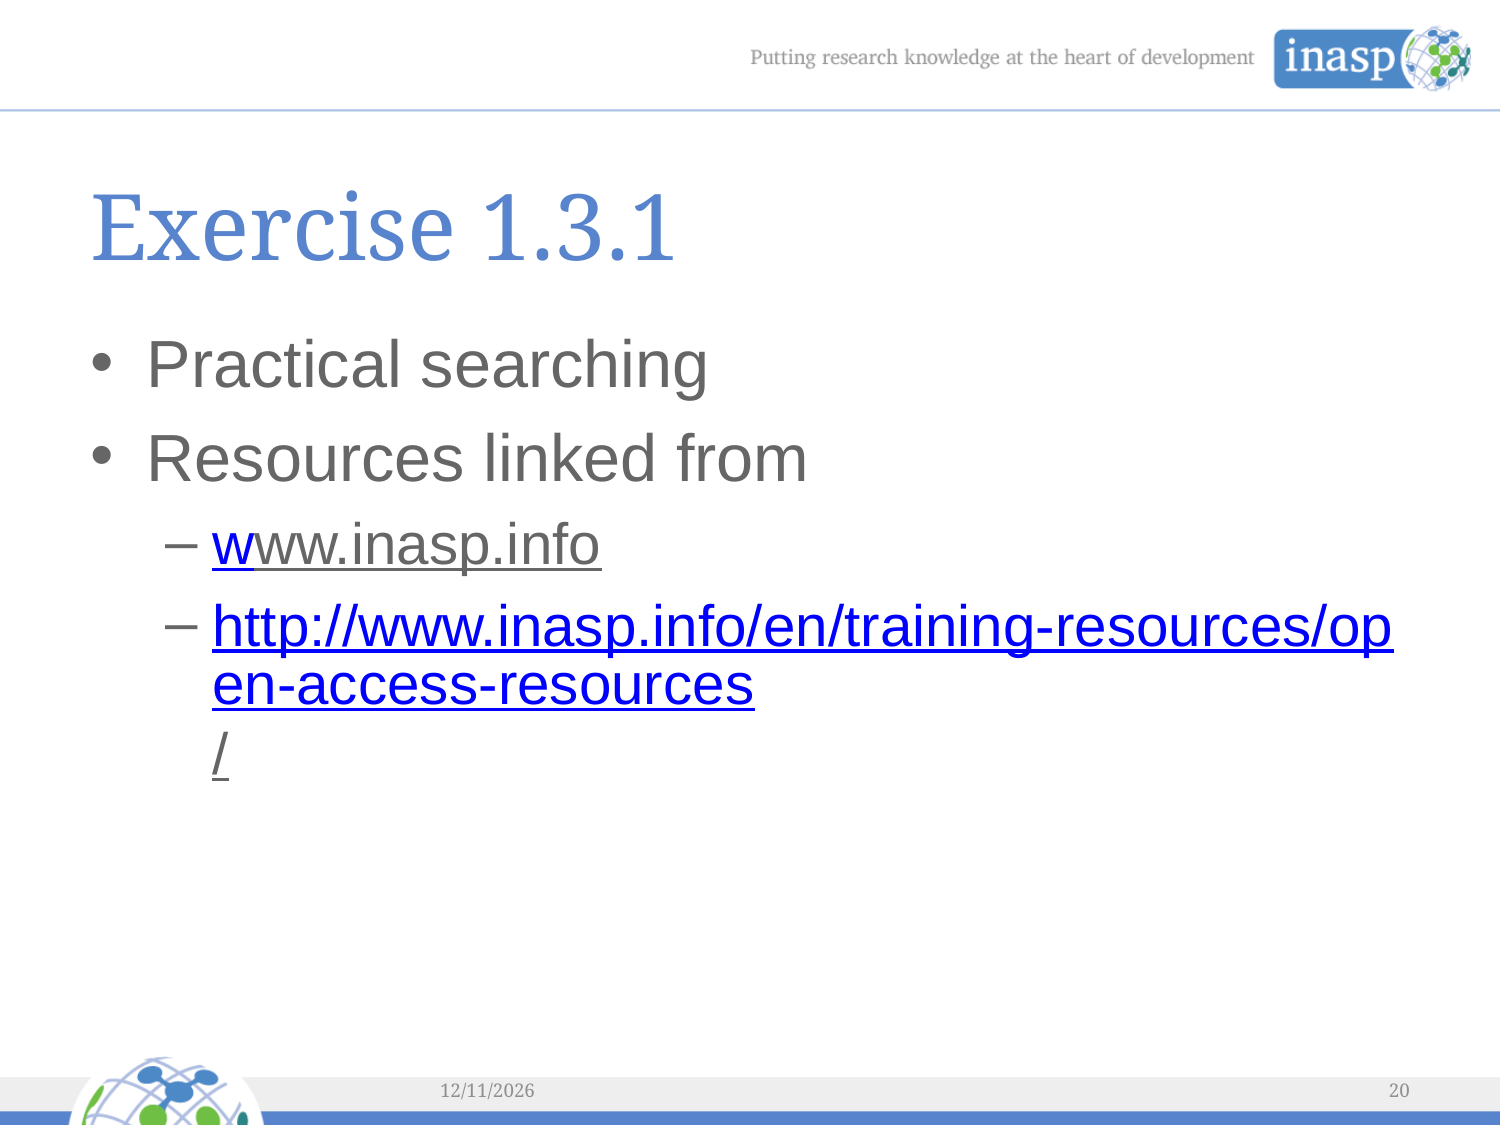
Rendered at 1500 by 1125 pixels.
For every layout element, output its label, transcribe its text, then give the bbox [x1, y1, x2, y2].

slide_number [425, 1061, 775, 1122]
slide_number 20 [1312, 1061, 1425, 1122]
list Practical searching Resources linked from www.inasp.info http://www.inasp.info/en/training-resources/open-access-resources/ [75, 313, 1426, 1020]
title Exercise 1.3.1 [75, 154, 1425, 294]
picture [0, 0, 1500, 1125]
